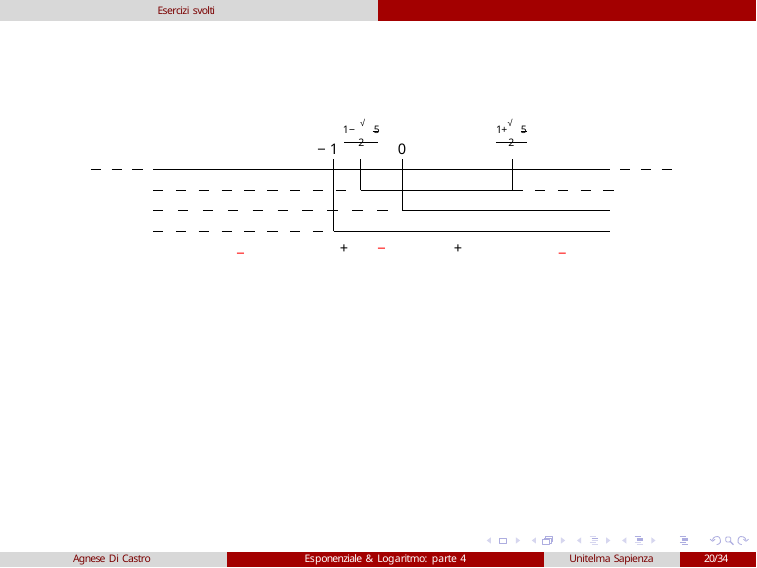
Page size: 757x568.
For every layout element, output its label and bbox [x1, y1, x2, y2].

text_box [155, 3, 223, 17]
text_box [337, 239, 391, 257]
text_box [493, 125, 529, 149]
footer [71, 552, 156, 568]
text_box [342, 124, 381, 149]
text_box [234, 243, 252, 262]
slide_number [302, 552, 469, 568]
text_box [153, 139, 610, 232]
text_box [555, 243, 573, 262]
text_box [451, 239, 469, 257]
text_box [377, 0, 756, 21]
text_box [0, 551, 756, 567]
